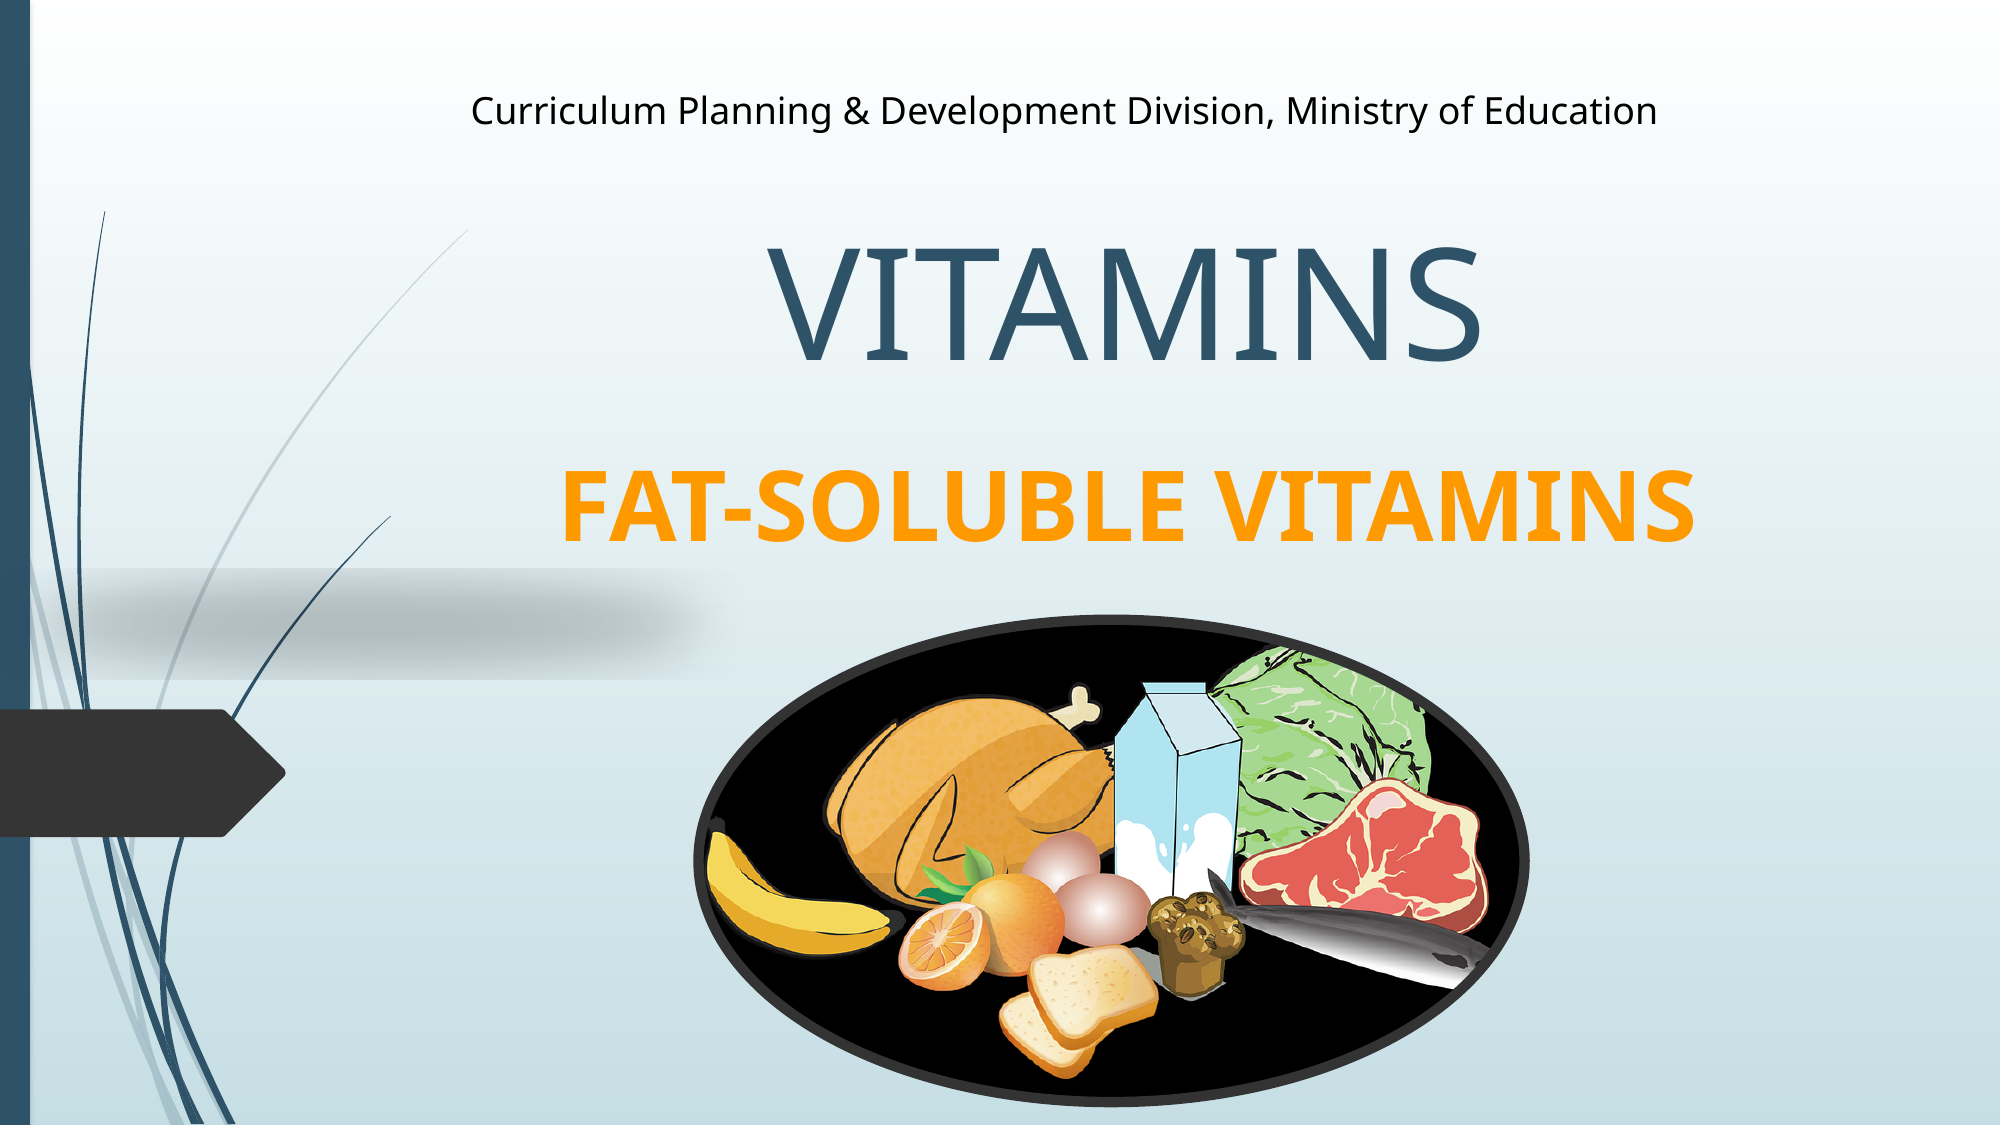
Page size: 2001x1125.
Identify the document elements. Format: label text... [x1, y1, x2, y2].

picture [698, 619, 1525, 1103]
text_box Curriculum Planning & Development Division, Ministry of Education [455, 79, 1800, 140]
subtitle FAT-SOLUBLE VITAMINS [467, 435, 1788, 571]
title VITAMINS [396, 194, 1859, 399]
